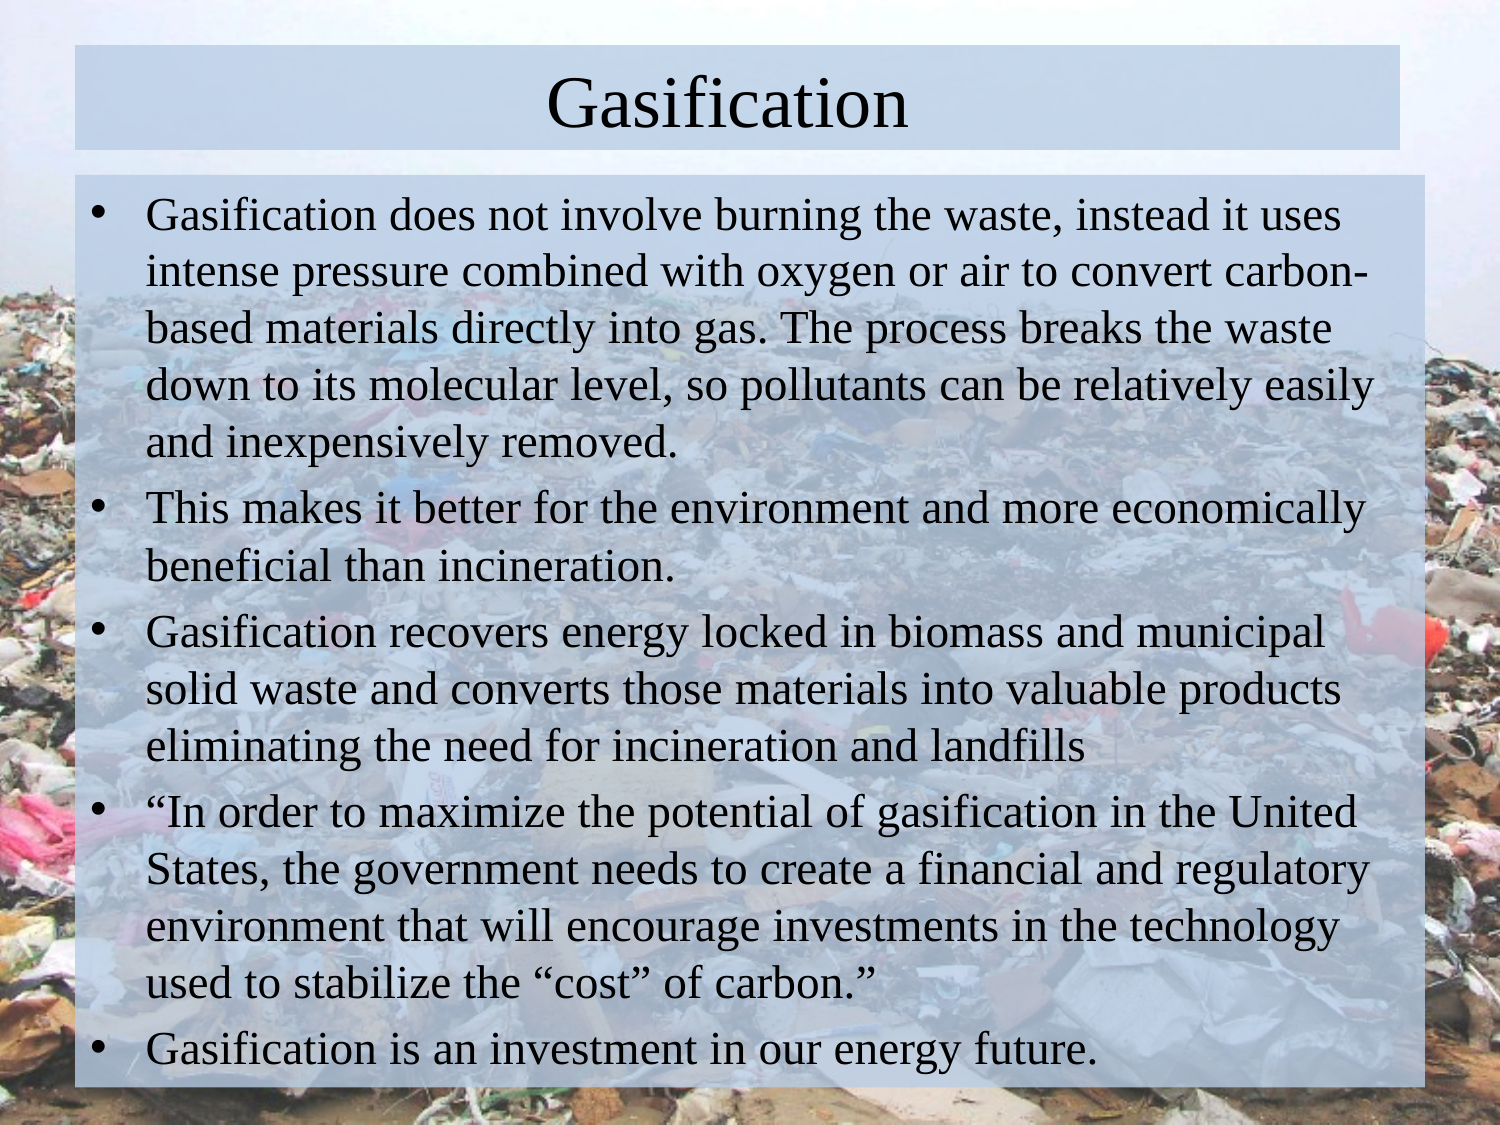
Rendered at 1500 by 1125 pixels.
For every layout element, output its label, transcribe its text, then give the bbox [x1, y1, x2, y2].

title Gasification [75, 45, 1400, 150]
picture [0, 0, 1500, 1125]
list Gasification does not involve burning the waste, instead it uses intense pressure combined with oxygen or air to convert carbon-based materials directly into gas. The process breaks the waste down to its molecular level, so pollutants can be relatively easily and inexpensively removed. This makes it better for the environment and more economically beneficial than incineration. Gasification recovers energy locked in biomass and municipal solid waste and converts those materials into valuable products eliminating the need for incineration and landfills “In order to maximize the potential of gasification in the United States, the government needs to create a financial and regulatory environment that will encourage investments in the technology used to stabilize the “cost” of carbon.” Gasification is an investment in our energy future. [75, 174, 1425, 1088]
